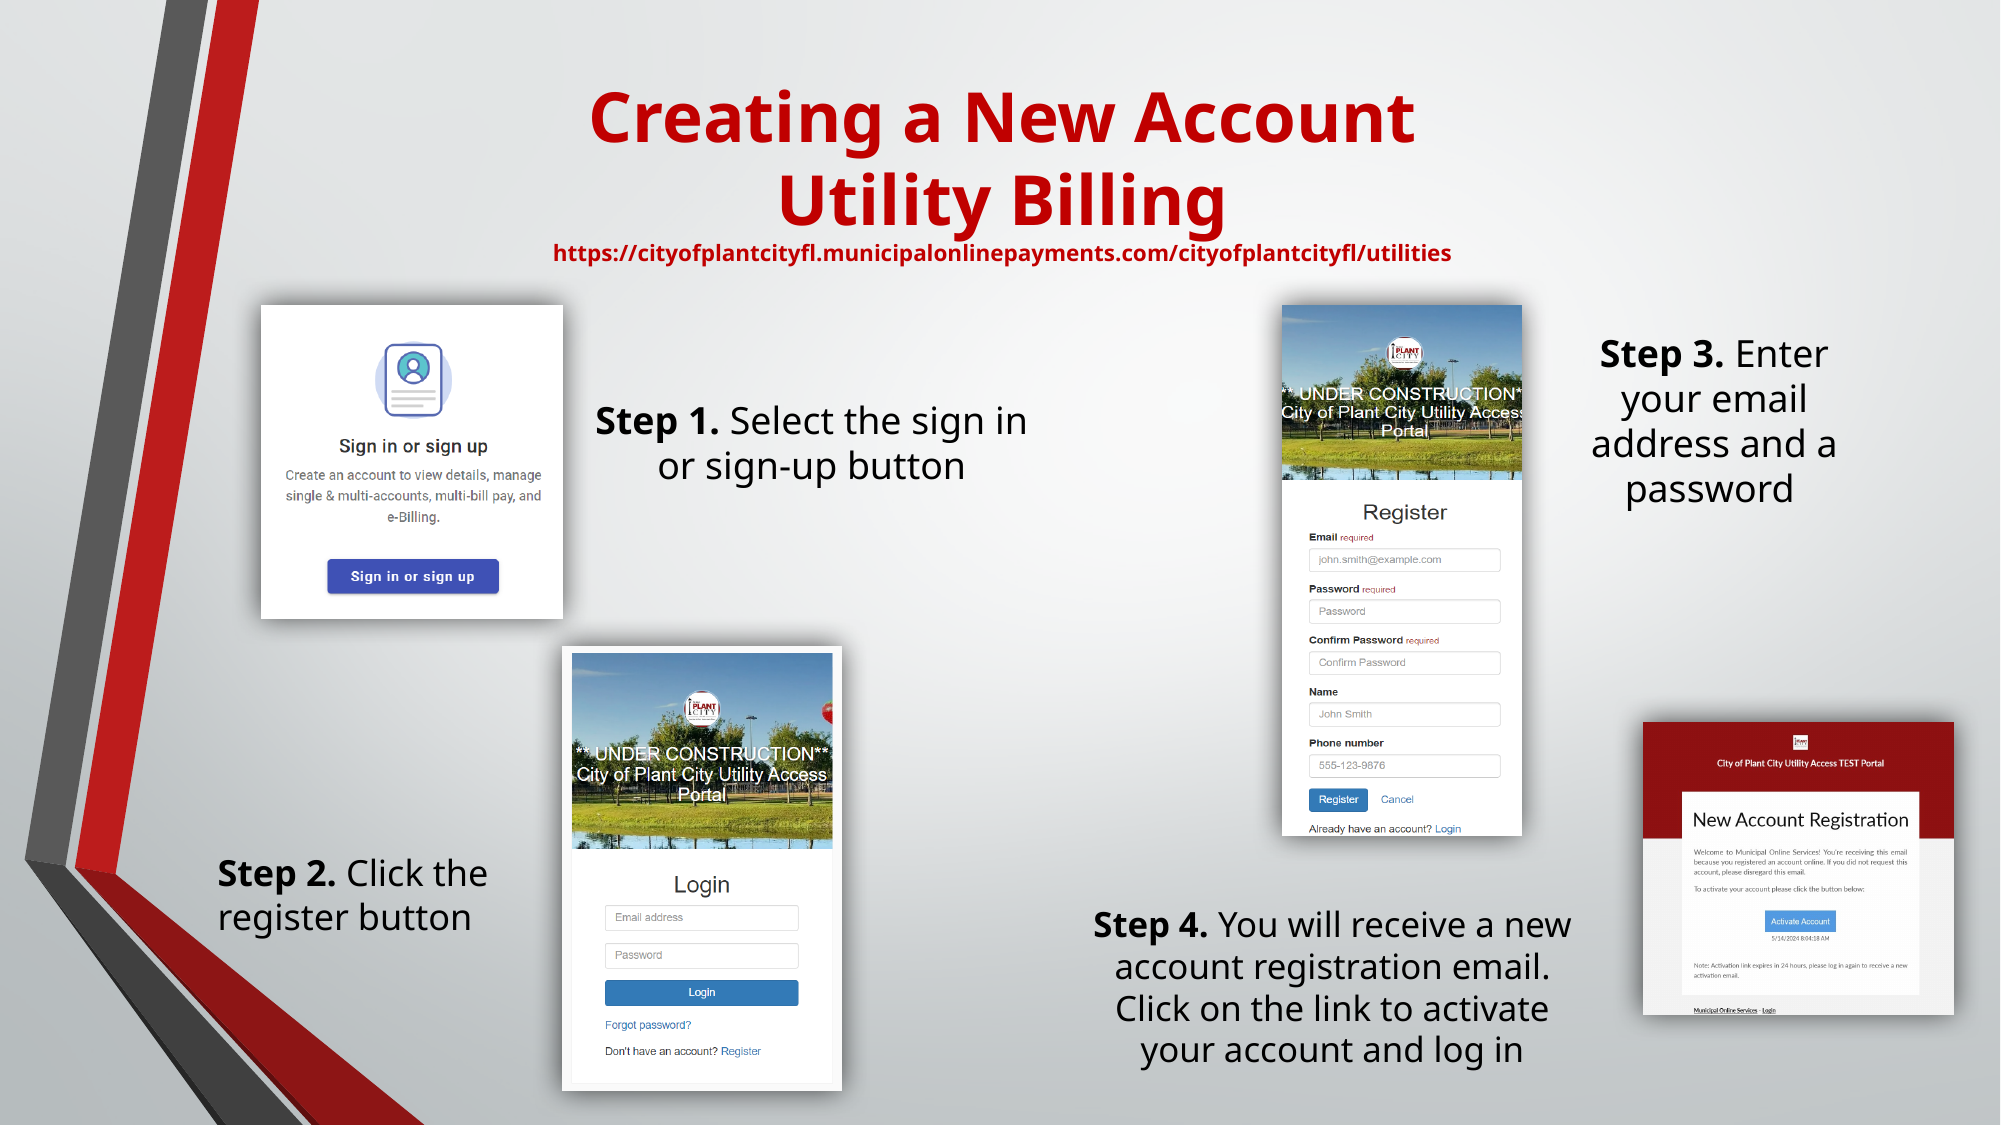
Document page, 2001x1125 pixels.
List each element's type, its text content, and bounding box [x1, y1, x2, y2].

list Step 1. Select the sign in or sign-up button [571, 373, 1053, 495]
picture [1642, 722, 1954, 1016]
list Step 3. Enter your email address and a password [1548, 329, 1882, 518]
list Step 2. Click the register button [202, 843, 505, 950]
title Creating a New Account Utility Billing https://cityofplantcityfl.municipalonlinepayments.com/cityofplantcityfl/utilities [497, 65, 1509, 278]
picture [1282, 305, 1522, 837]
list Step 4. You will receive a new account registration email. Click on the link to activate your account and log in [1058, 895, 1607, 1108]
picture [261, 305, 564, 619]
picture [562, 646, 843, 1092]
